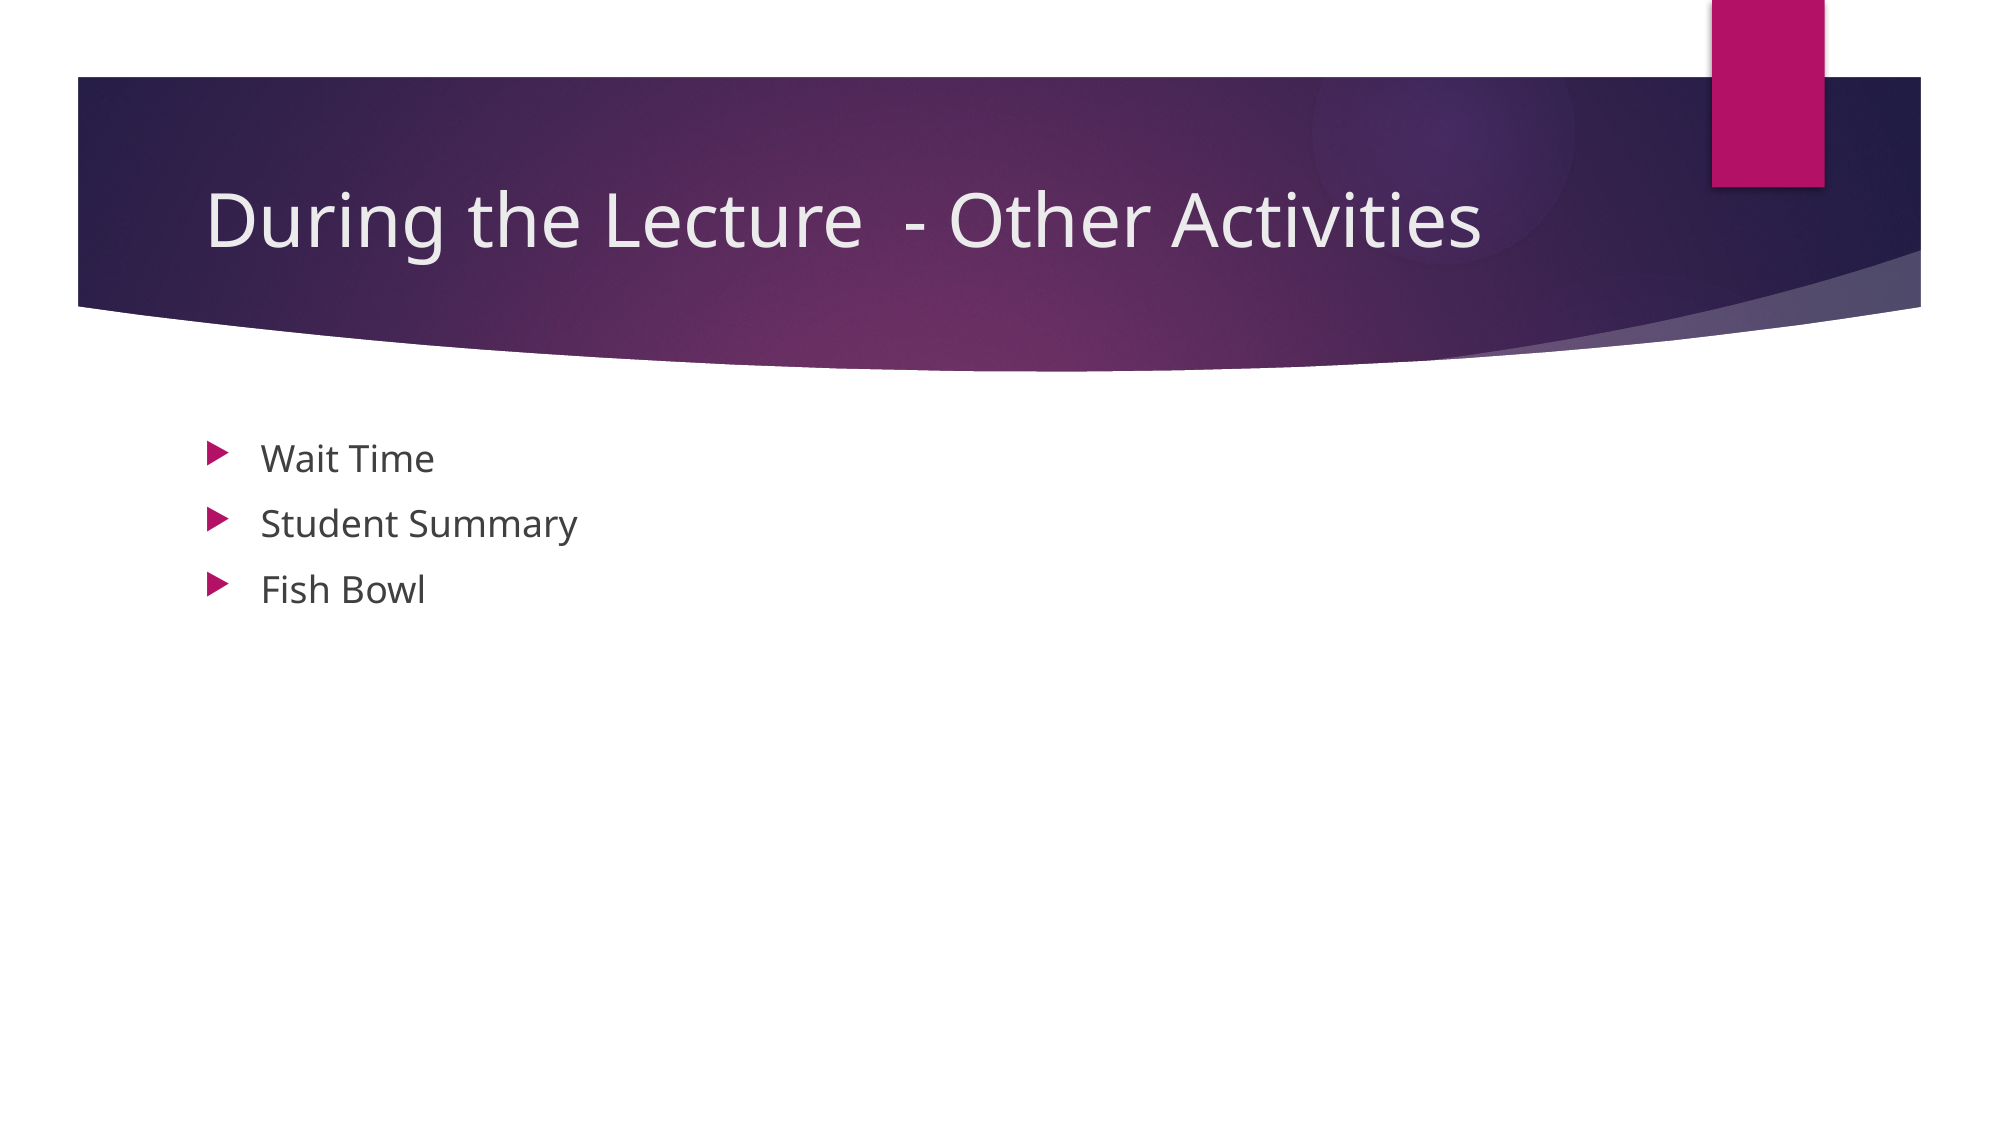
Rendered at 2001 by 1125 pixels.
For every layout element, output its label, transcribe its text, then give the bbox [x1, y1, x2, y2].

list Wait Time Student Summary Fish Bowl [189, 427, 1638, 988]
title During the Lecture - Other Activities [189, 159, 1627, 276]
